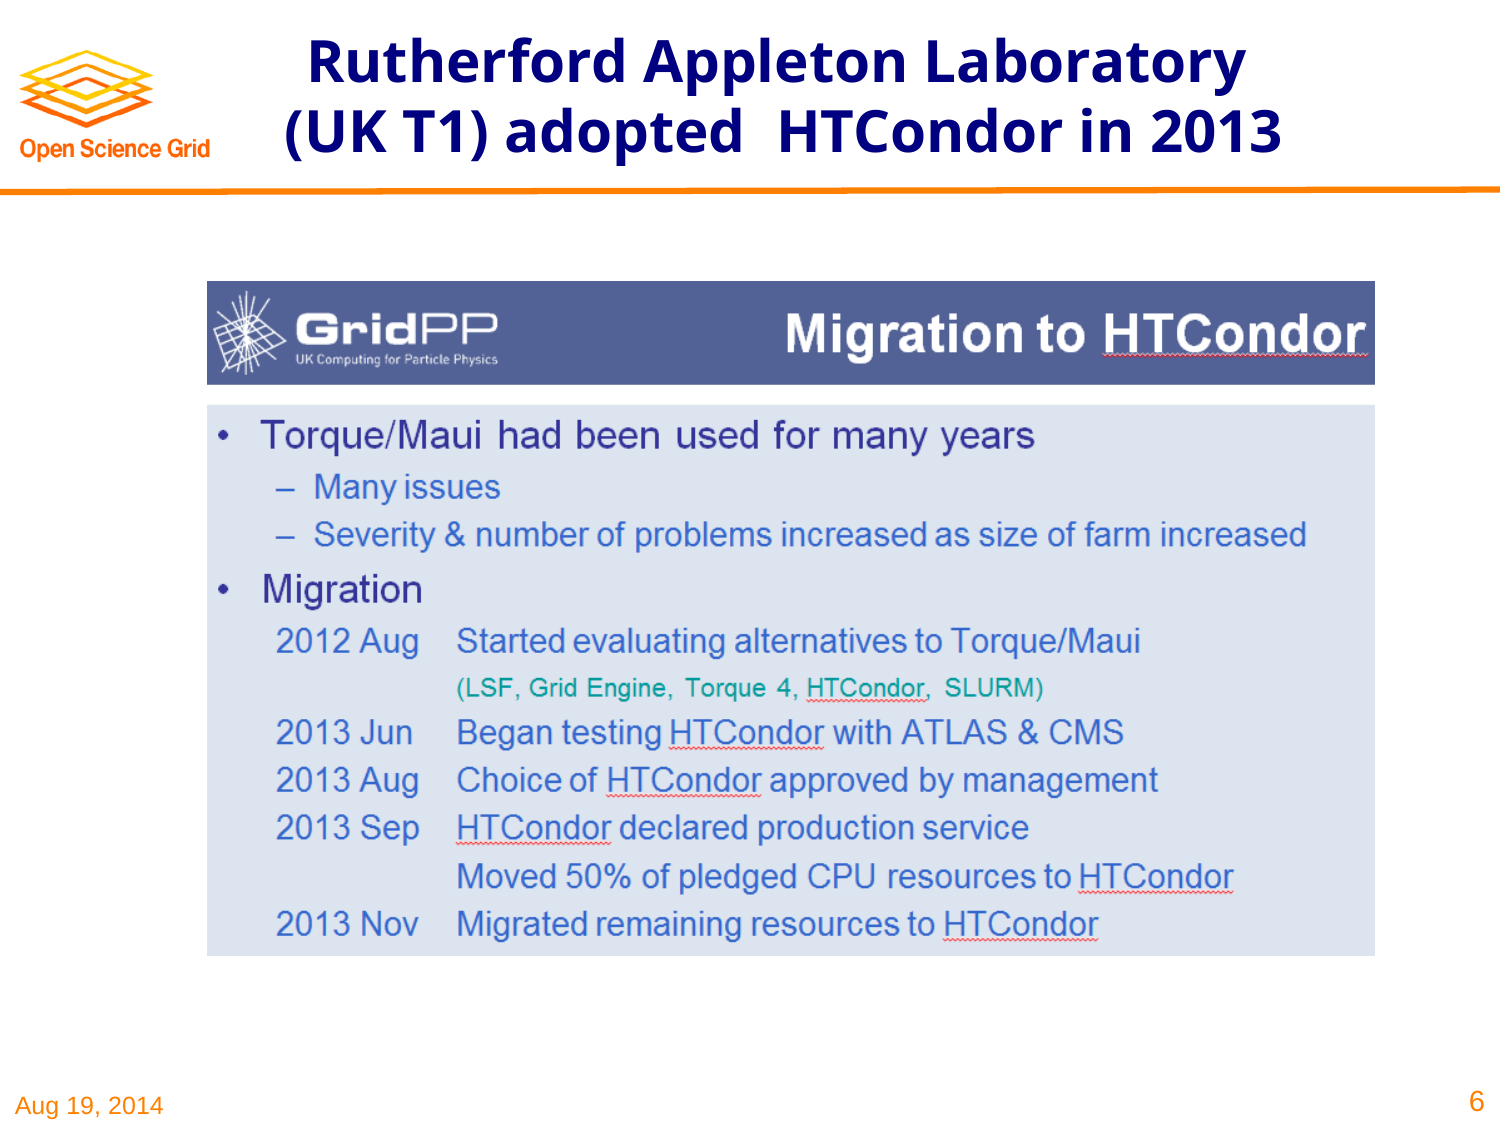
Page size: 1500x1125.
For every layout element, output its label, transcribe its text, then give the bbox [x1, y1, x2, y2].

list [207, 281, 1375, 956]
picture [0, 27, 206, 179]
title Rutherford Appleton Laboratory (UK T1) adopted HTCondor in 2013 [206, 0, 1347, 188]
slide_number 6 [1430, 1049, 1500, 1125]
